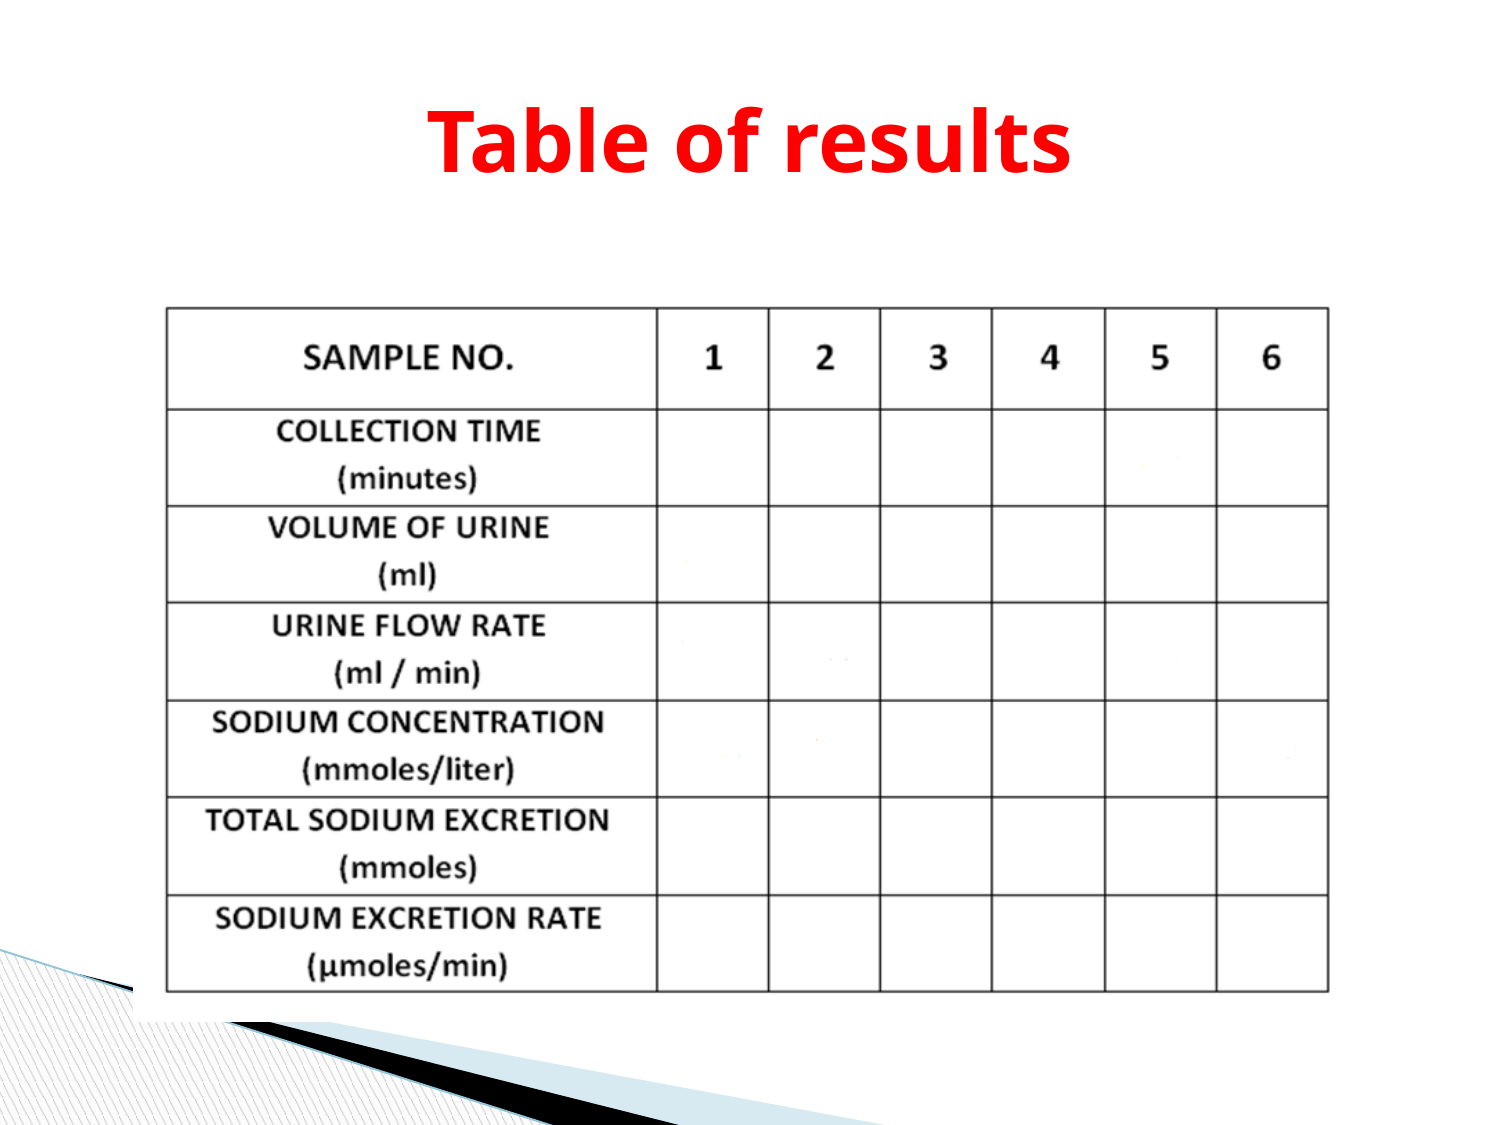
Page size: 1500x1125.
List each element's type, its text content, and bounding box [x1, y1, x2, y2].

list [133, 278, 1367, 1022]
title Table of results [75, 45, 1425, 233]
